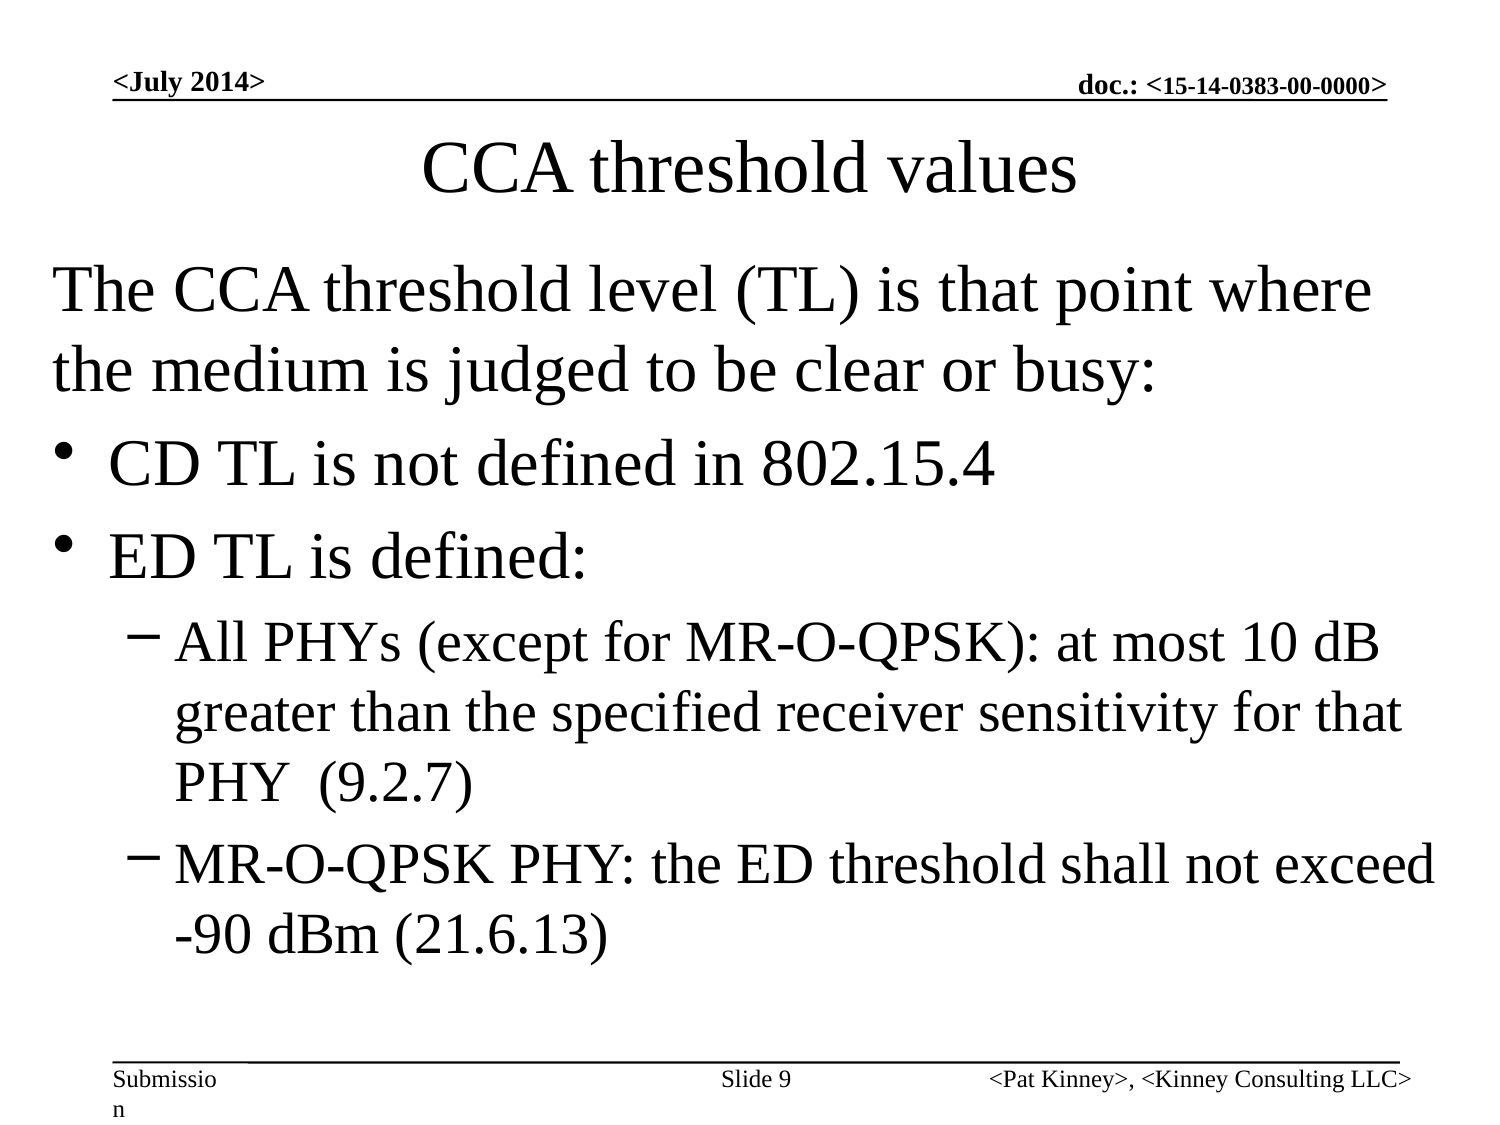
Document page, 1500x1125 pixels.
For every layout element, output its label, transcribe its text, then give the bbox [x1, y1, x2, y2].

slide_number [112, 62, 375, 98]
slide_number Slide 9 [712, 1062, 800, 1093]
title CCA threshold values [112, 75, 1388, 237]
footer <Pat Kinney>, <Kinney Consulting LLC> [900, 1062, 1413, 1093]
list The CCA threshold level (TL) is that point where the medium is judged to be clear or busy: CD TL is not defined in 802.15.4 ED TL is defined: All PHYs (except for MR-O-QPSK): at most 10 dB greater than the specified receiver sensitivity for that PHY (9.2.7) MR-O-QPSK PHY: the ED threshold shall not exceed -90 dBm (21.6.13) [37, 237, 1475, 1025]
